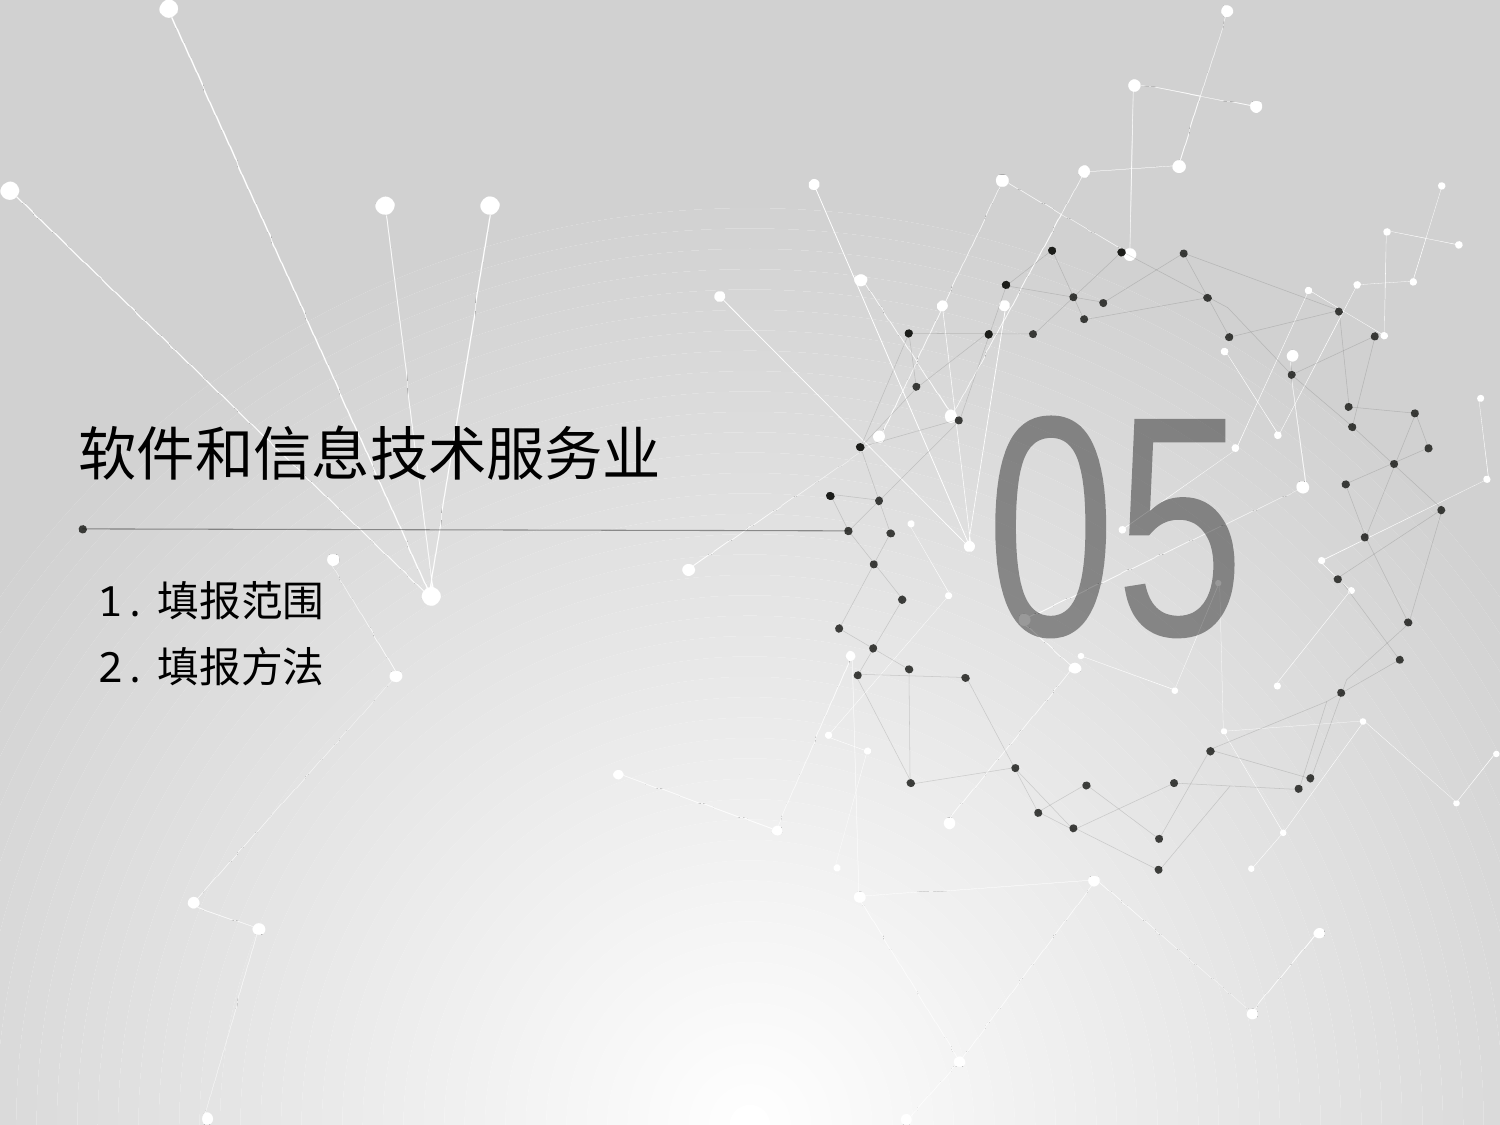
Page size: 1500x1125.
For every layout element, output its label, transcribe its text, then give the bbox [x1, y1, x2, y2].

picture [1226, 724, 1325, 829]
title 软件和信息技术服务业 [63, 402, 975, 511]
list 1.填报范围 2.填报方法 [82, 573, 994, 853]
picture [1259, 293, 1325, 431]
picture [0, 0, 1325, 1125]
